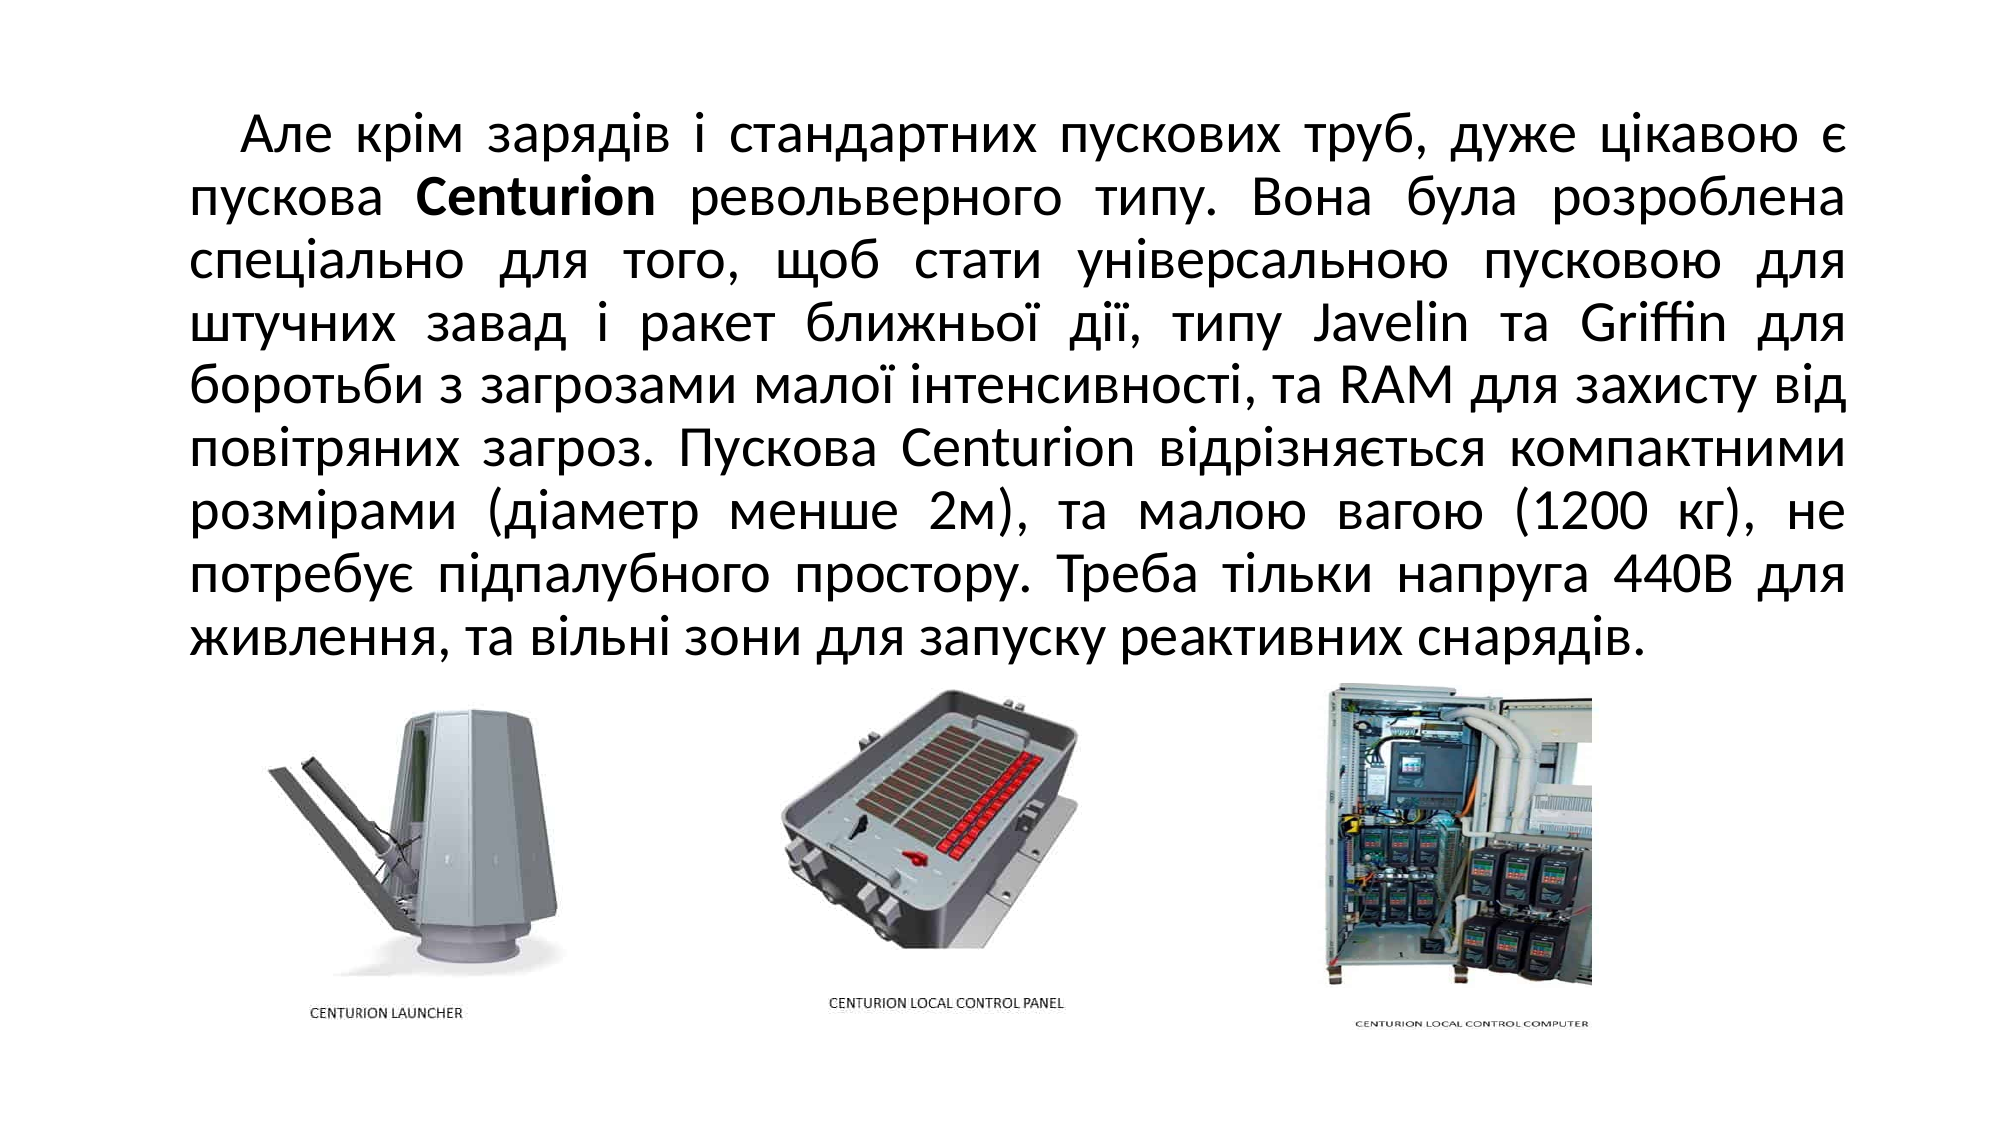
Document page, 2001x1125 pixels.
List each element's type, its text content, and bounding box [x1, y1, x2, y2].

picture [773, 674, 1091, 1031]
picture [1301, 683, 1623, 1042]
picture [221, 678, 577, 1031]
list Але крім зарядів і стандартних пускових труб, дуже цікавою є пускова Centurion револьверного типу. Вона була розроблена спеціально для того, щоб стати універсальною пусковою для штучних завад і ракет ближньої дії, типу Javelin та Griffin для боротьби з загрозами малої інтенсивності, та RAM для захисту від повітряних загроз. Пускова Centurion відрізняється компактними розмірами (діаметр менше 2м), та малою вагою (1200 кг), не потребує підпалубного простору. Треба тільки напруга 440В для живлення, та вільні зони для запуску реактивних снарядів. [137, 94, 1863, 1014]
